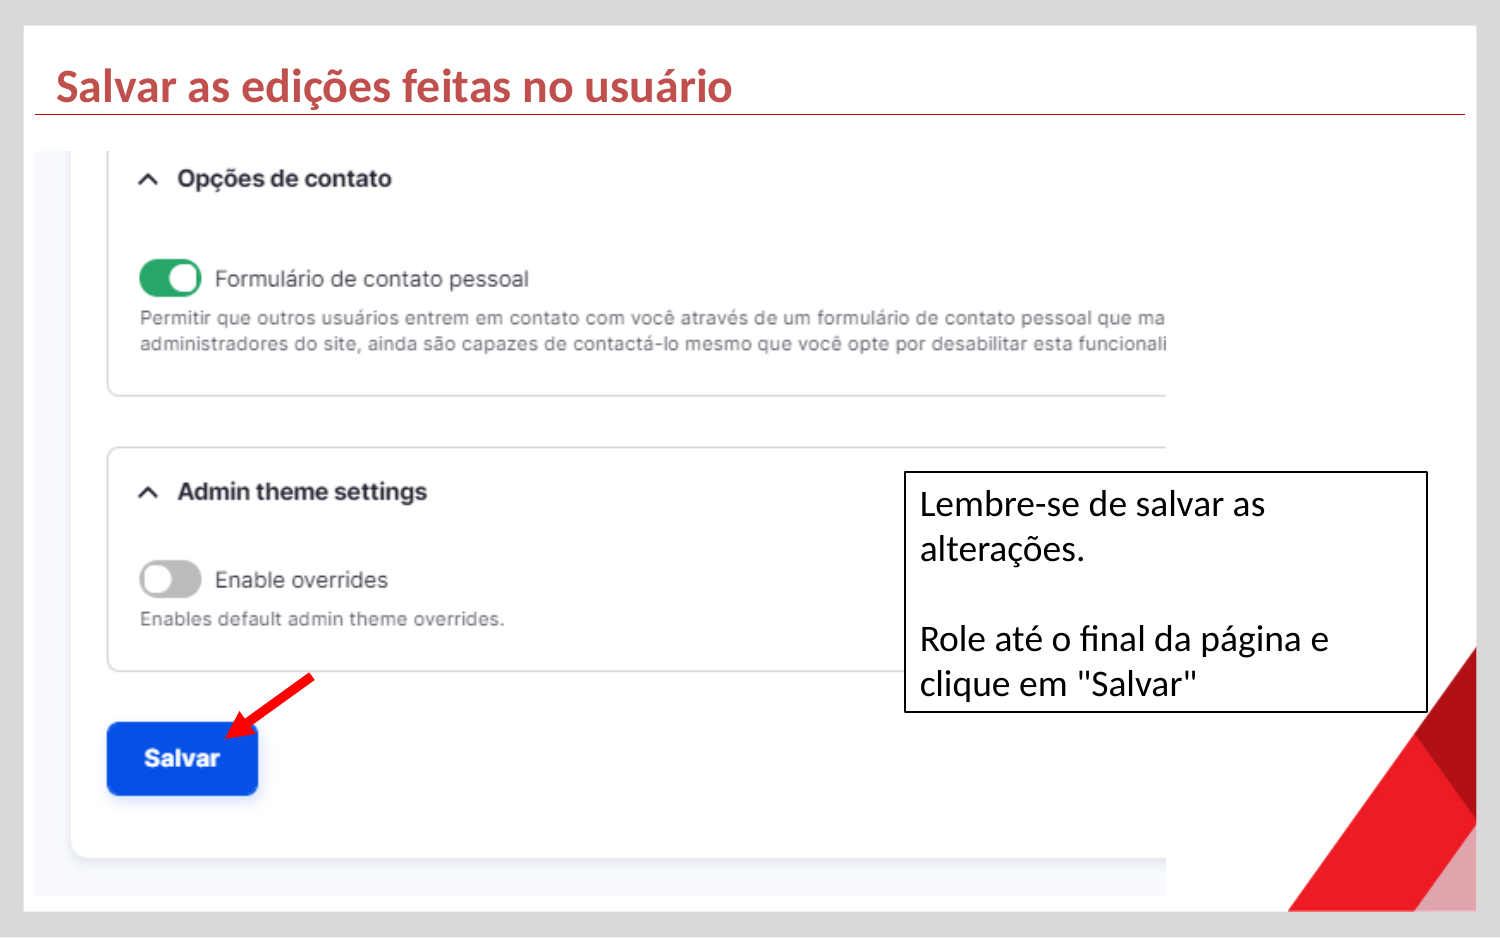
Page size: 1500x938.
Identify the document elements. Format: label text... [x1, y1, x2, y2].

picture [1287, 645, 1477, 912]
text_box Salvar as edições feitas no usuário [41, 47, 1459, 113]
picture [35, 151, 1167, 901]
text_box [224, 675, 313, 740]
text_box Lembre-se de salvar as alterações. Role até o final da página e clique em "Salvar" [1171, 471, 1428, 712]
